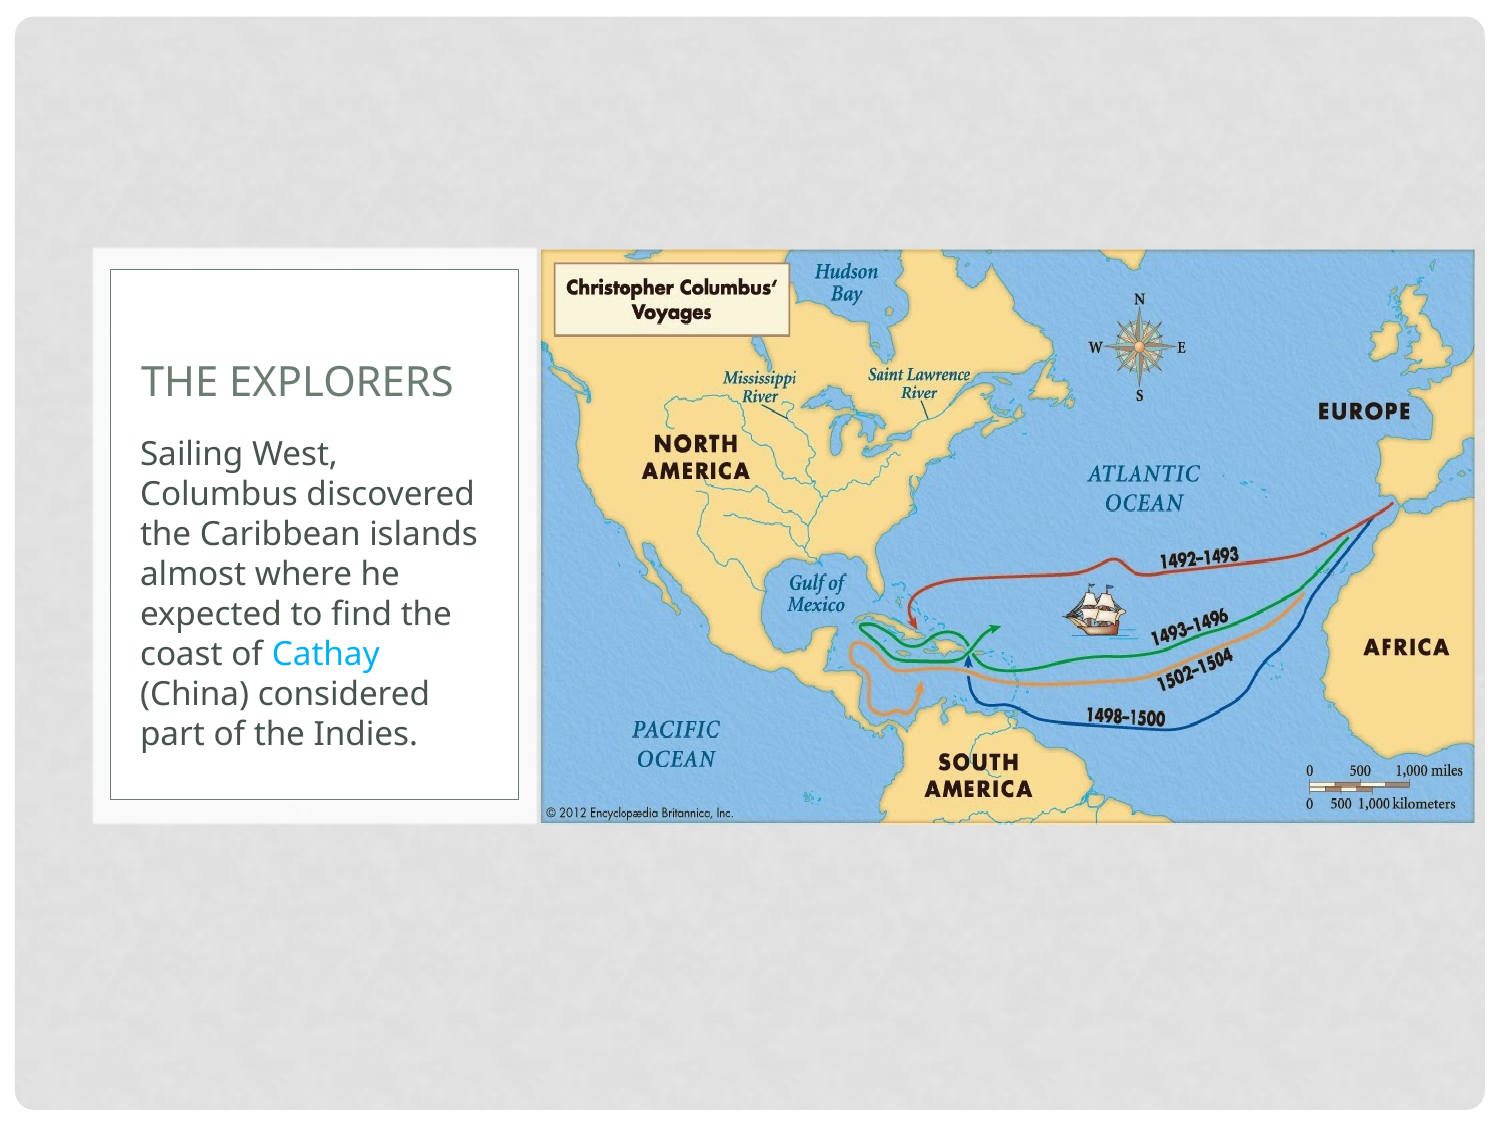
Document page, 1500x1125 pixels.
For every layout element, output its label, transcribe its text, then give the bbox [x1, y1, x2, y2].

title The explorers [126, 284, 504, 413]
list Sailing West, Columbus discovered the Caribbean islands almost where he expected to find the coast of Cathay (China) considered part of the Indies. [125, 425, 503, 713]
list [540, 249, 1476, 826]
